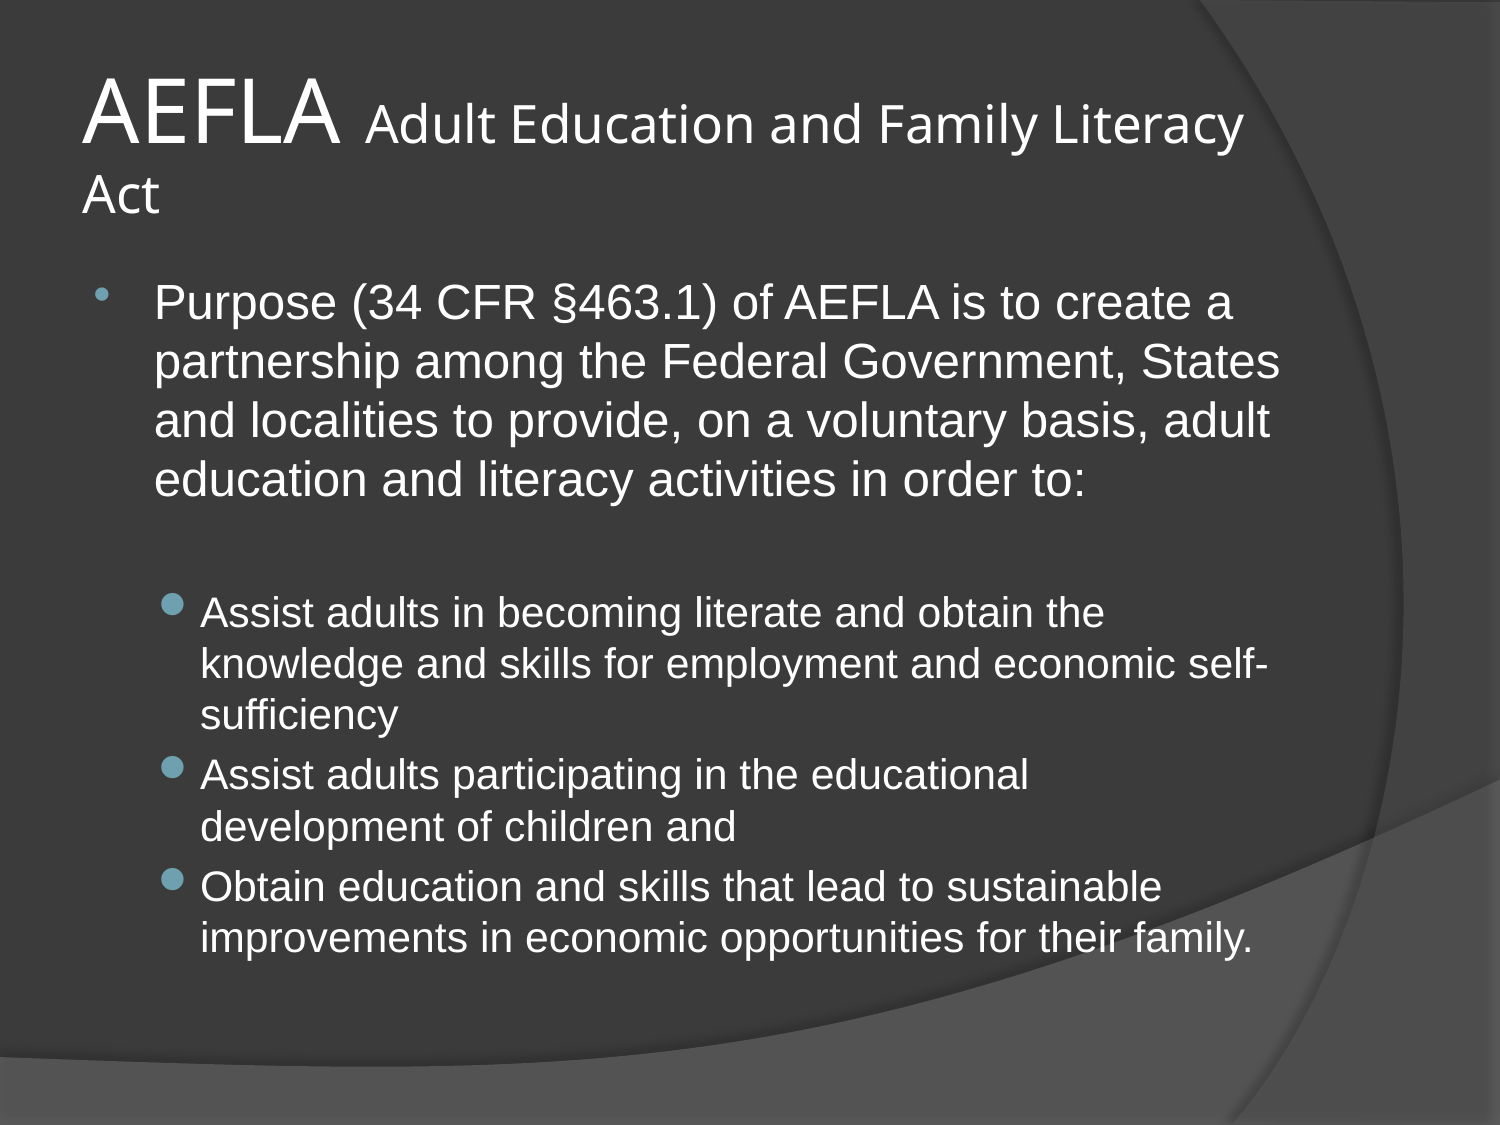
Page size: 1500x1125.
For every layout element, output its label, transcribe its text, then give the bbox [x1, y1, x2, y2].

title AEFLA Adult Education and Family Literacy Act [75, 45, 1300, 233]
list Purpose (34 CFR §463.1) of AEFLA is to create a partnership among the Federal Government, States and localities to provide, on a voluntary basis, adult education and literacy activities in order to: Assist adults in becoming literate and obtain the knowledge and skills for employment and economic self-sufficiency Assist adults participating in the educational development of children and Obtain education and skills that lead to sustainable improvements in economic opportunities for their family. [75, 262, 1300, 1005]
